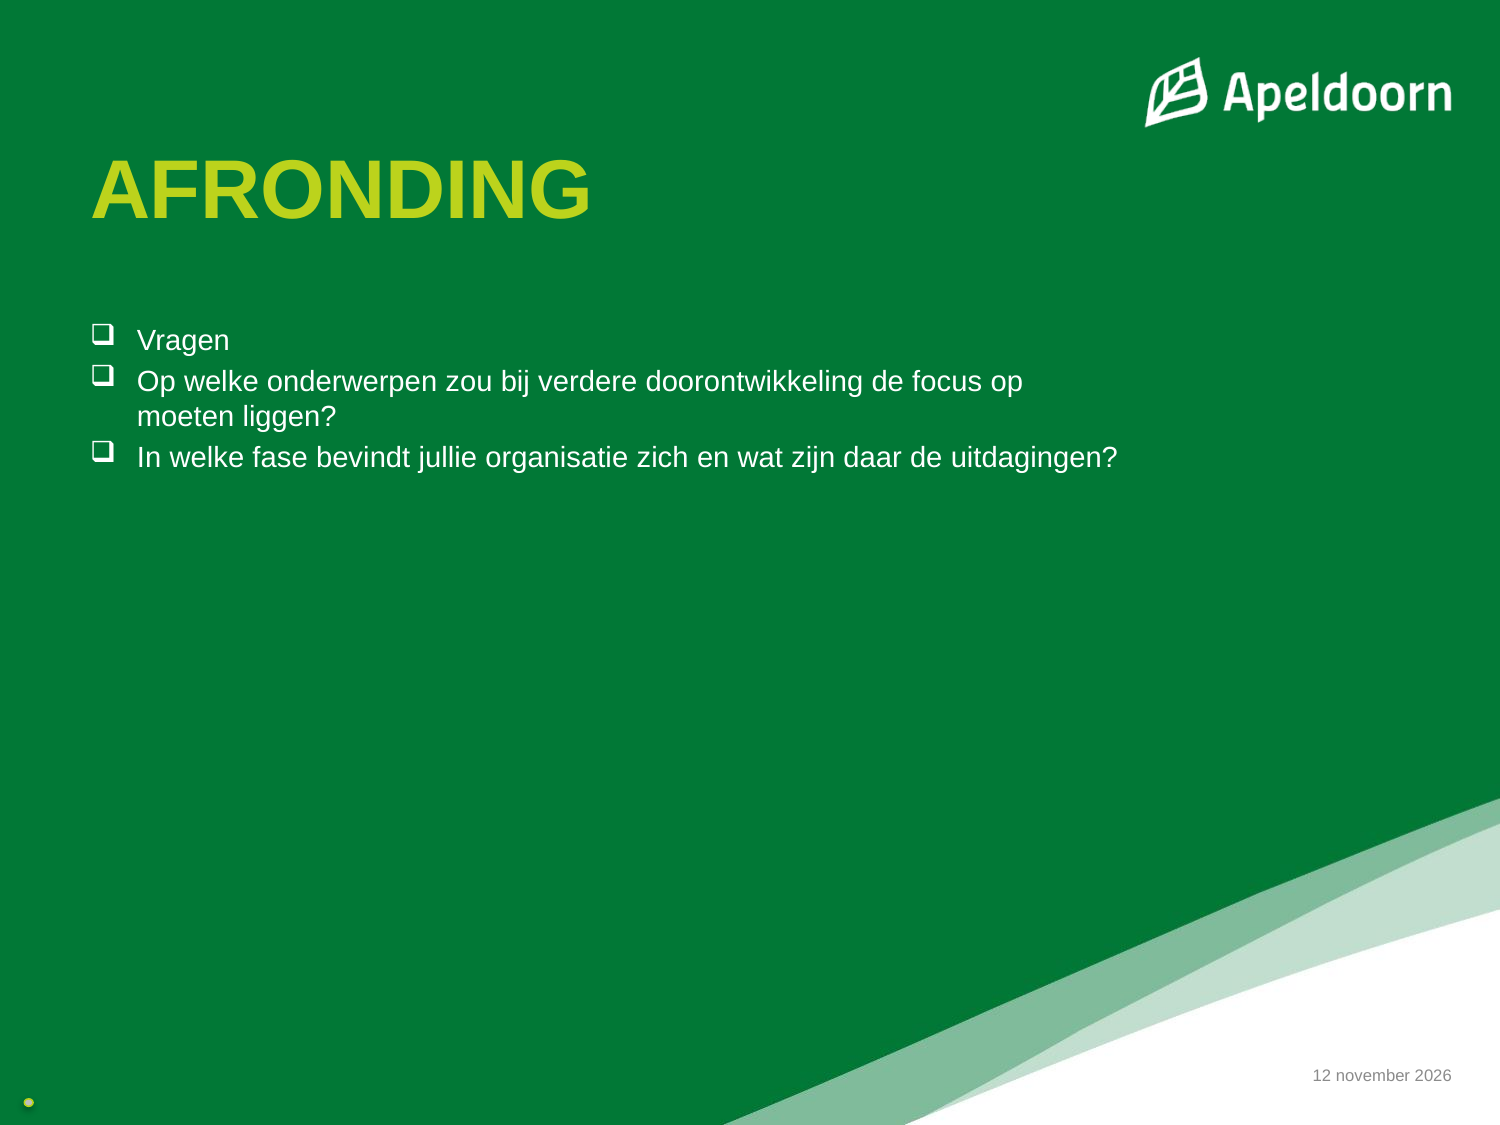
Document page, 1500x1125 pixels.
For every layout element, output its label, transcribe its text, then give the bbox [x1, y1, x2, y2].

picture [0, 0, 1500, 1125]
title afronding [75, 124, 1350, 243]
list Vragen Op welke onderwerpen zou bij verdere doorontwikkeling de focus op moeten liggen? In welke fase bevindt jullie organisatie zich en wat zijn daar de uitdagingen? [75, 313, 1145, 1045]
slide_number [1116, 1044, 1467, 1105]
text_box [23, 1098, 34, 1108]
